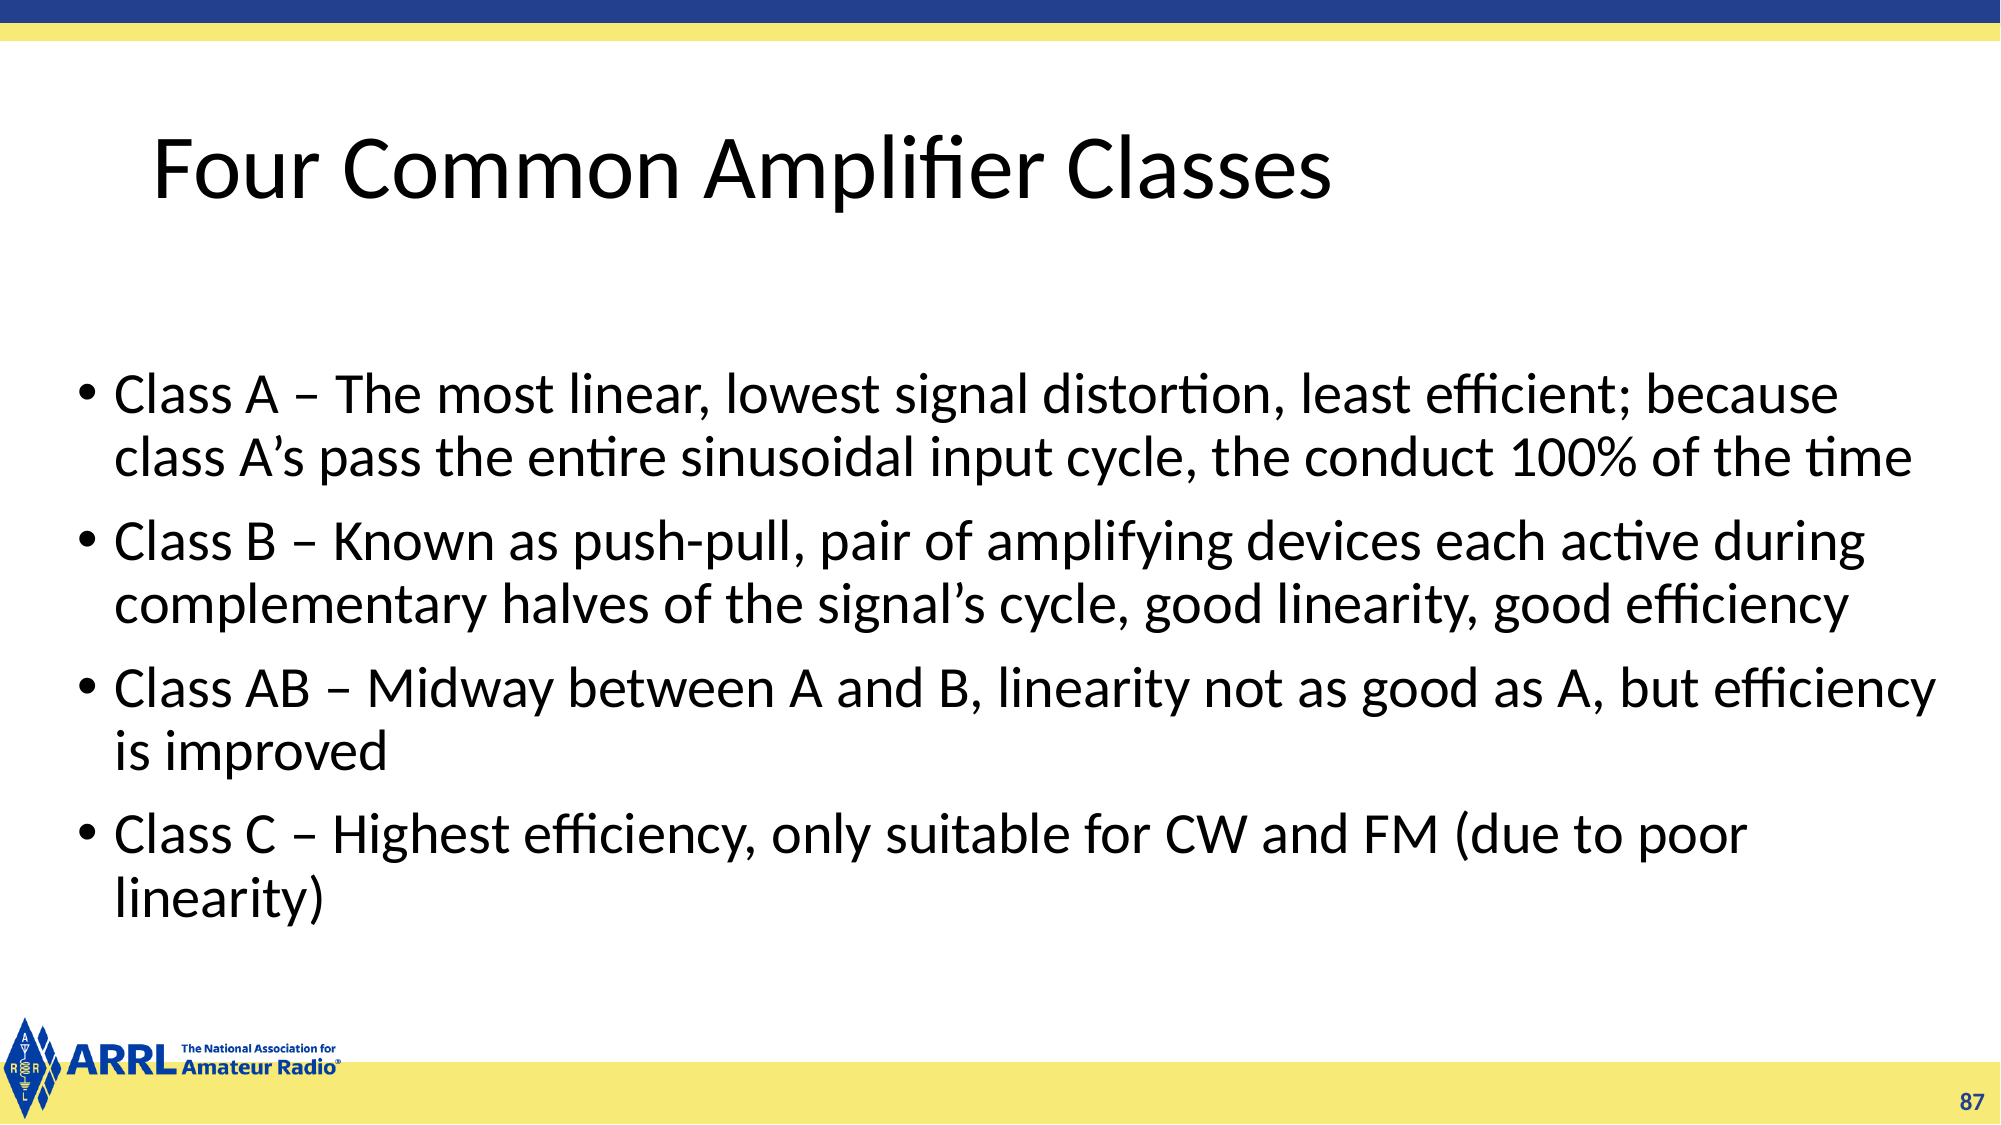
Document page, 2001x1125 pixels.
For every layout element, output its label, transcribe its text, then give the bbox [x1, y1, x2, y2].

title Four Common Amplifier Classes [137, 59, 1863, 278]
list Class A – The most linear, lowest signal distortion, least efficient; because class A’s pass the entire sinusoidal input cycle, the conduct 100% of the time Class B – Known as push-pull, pair of amplifying devices each active during complementary halves of the signal’s cycle, good linearity, good efficiency Class AB – Midway between A and B, linearity not as good as A, but efficiency is improved Class C – Highest efficiency, only suitable for CW and FM (due to poor linearity) [62, 355, 1975, 1075]
picture [1, 1015, 342, 1121]
